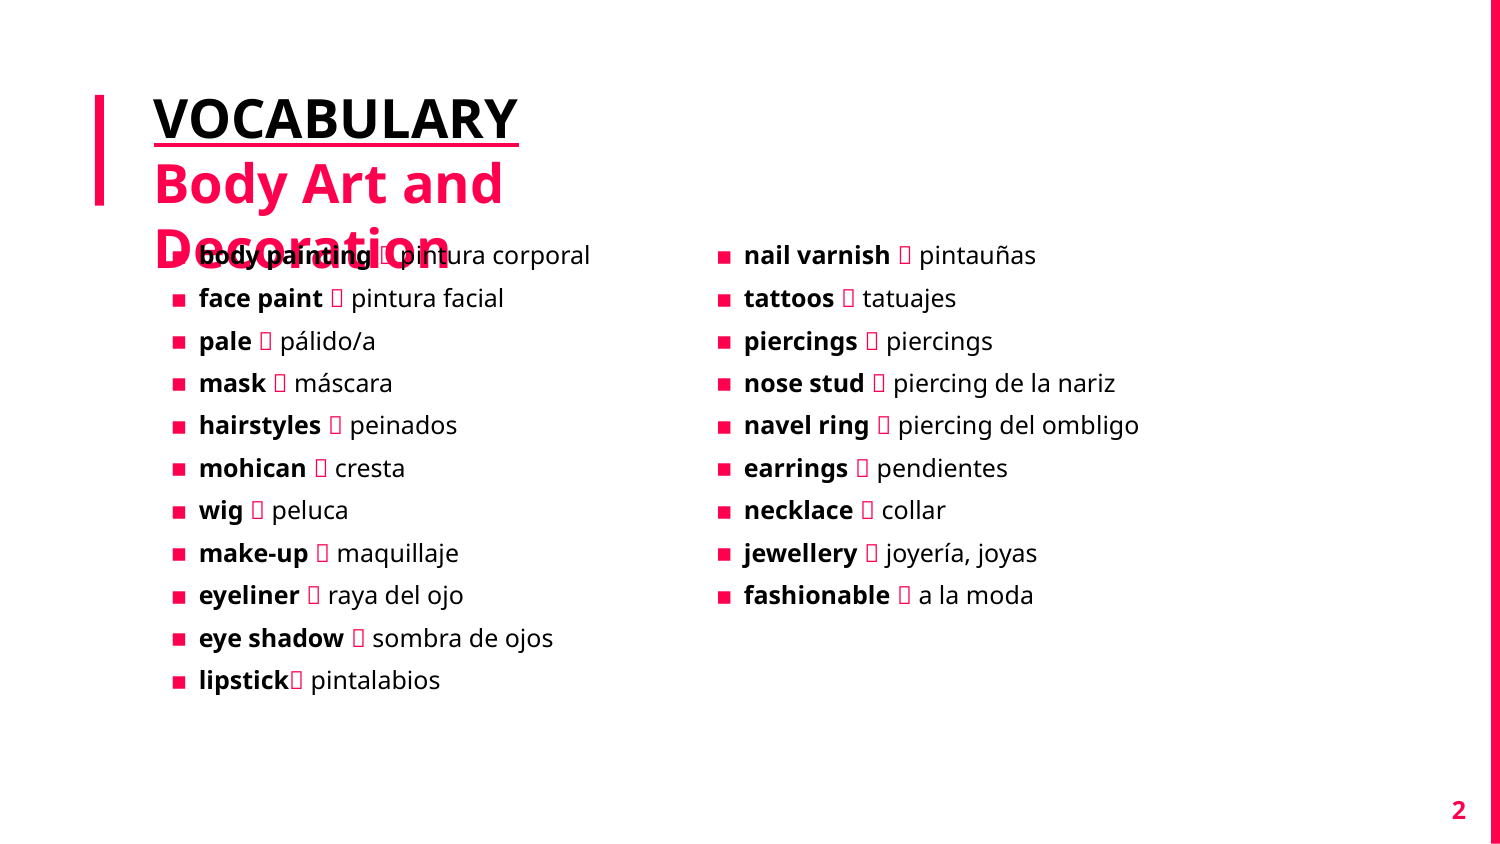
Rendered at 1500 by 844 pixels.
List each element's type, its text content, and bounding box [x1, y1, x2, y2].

slide_number 2 [1391, 779, 1482, 844]
list body painting  pintura corporal face paint  pintura facial pale  pálido/a mask  máscara hairstyles  peinados mohican  cresta wig  peluca make-up  maquillaje eyeliner  raya del ojo eye shadow  sombra de ojos lipstick pintalabios nail varnish  pintauñas tattoos  tatuajes piercings  piercings nose stud  piercing de la nariz navel ring  piercing del ombligo earrings  pendientes necklace  collar jewellery  joyería, joyas fashionable  a la moda [155, 225, 1277, 710]
title VOCABULARY Body Art and Decoration [138, 69, 763, 210]
